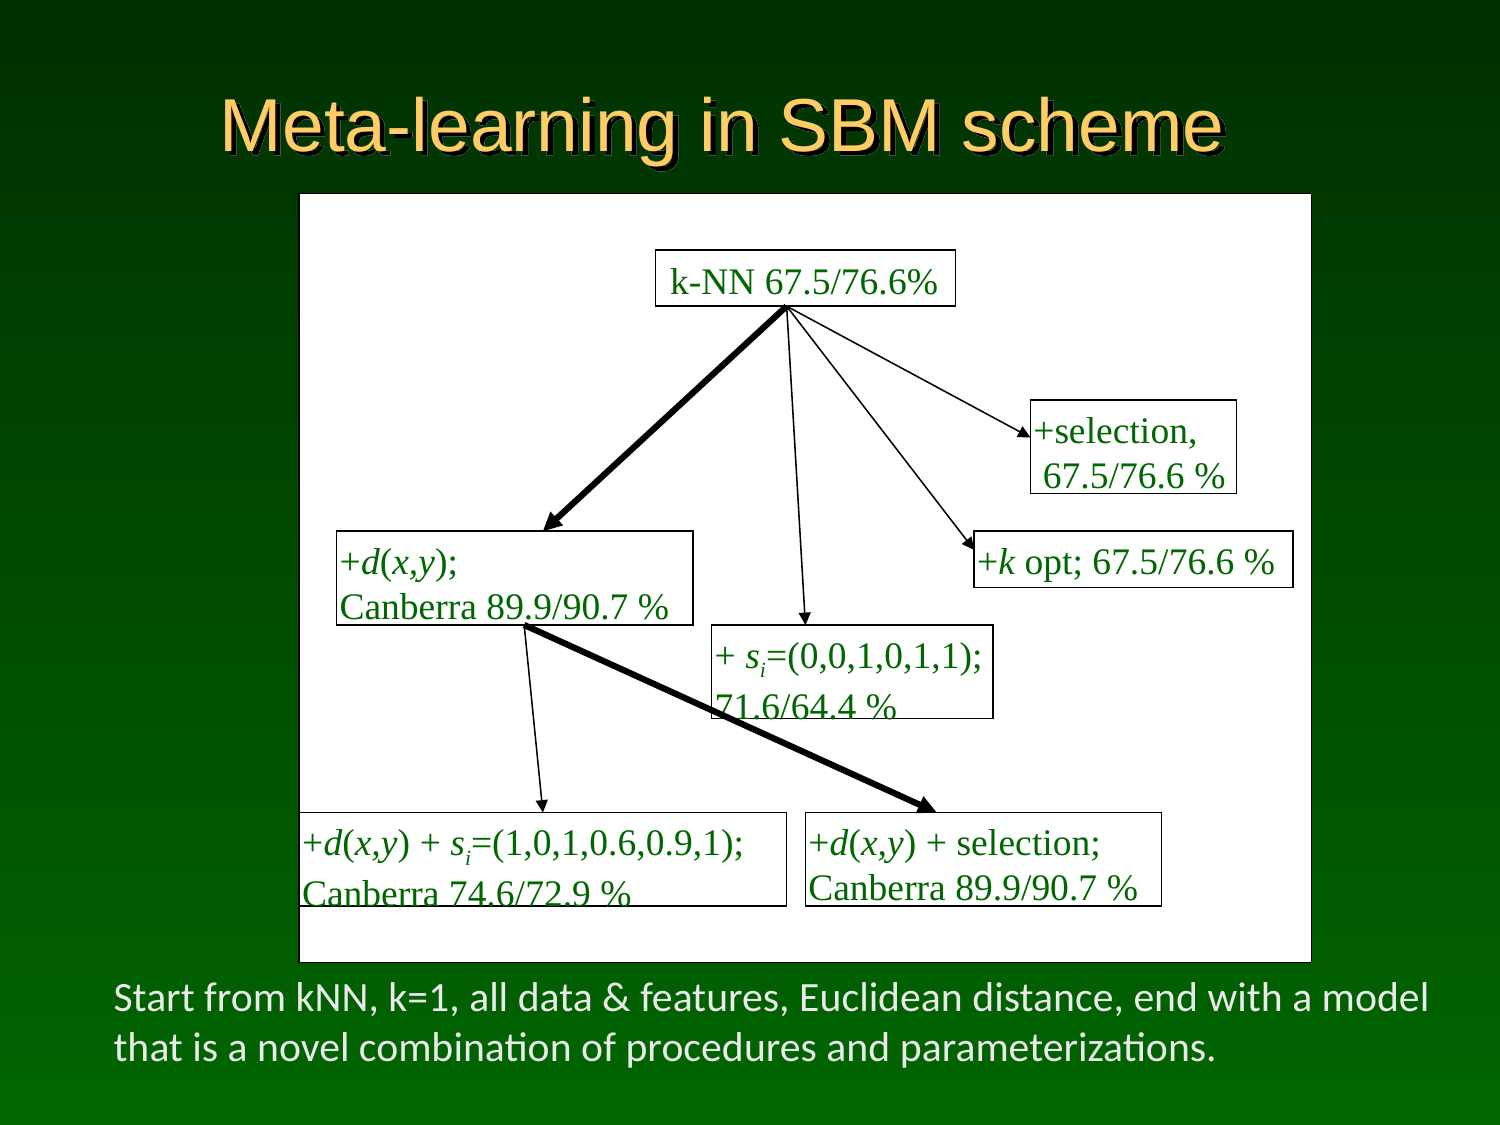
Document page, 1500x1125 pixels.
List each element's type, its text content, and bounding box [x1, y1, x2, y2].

list Start from kNN, k=1, all data & features, Euclidean distance, end with a model that is a novel combination of procedures and parameterizations. [98, 961, 1474, 1066]
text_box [298, 193, 1312, 963]
title Meta-learning in SBM scheme [112, 57, 1333, 185]
